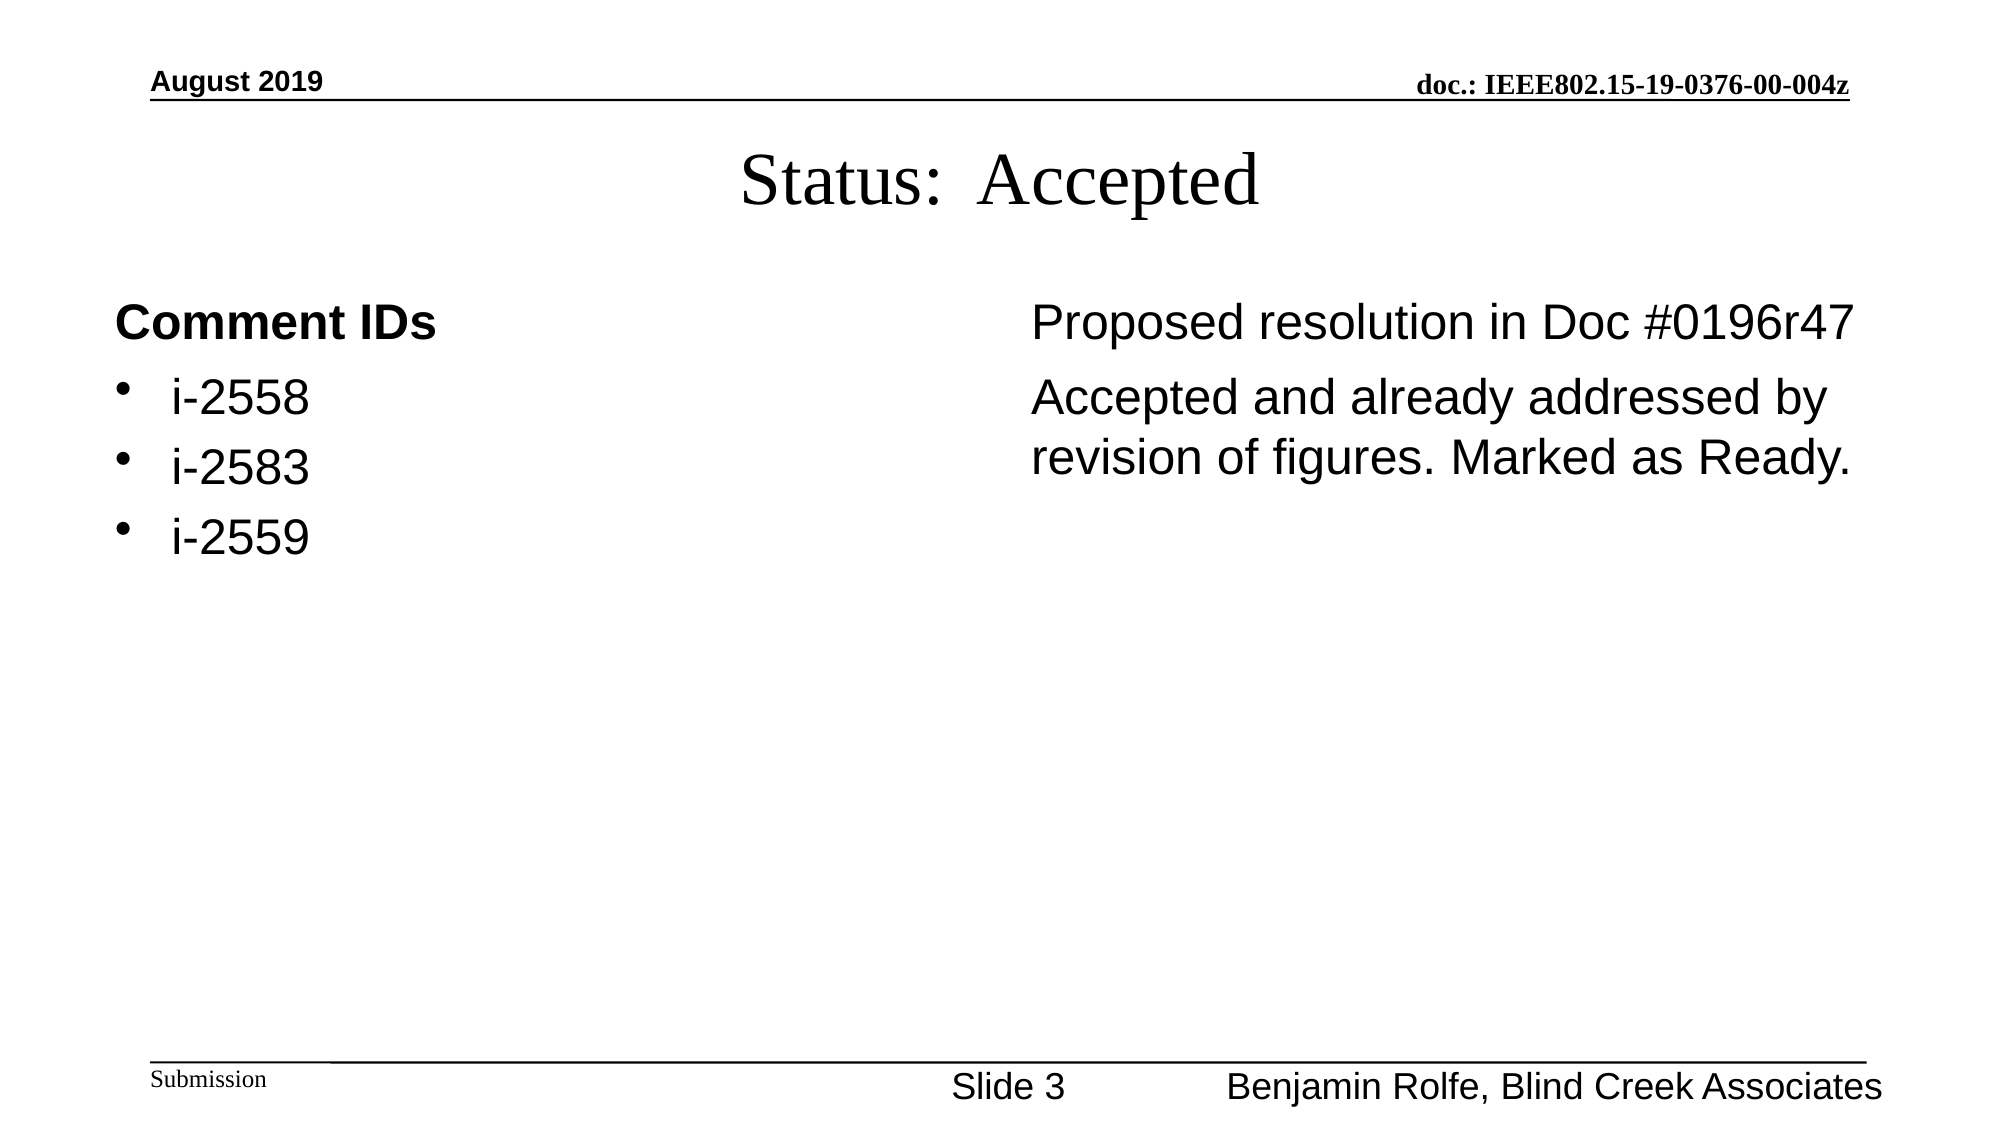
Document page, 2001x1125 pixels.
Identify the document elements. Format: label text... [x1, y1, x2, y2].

slide_number Slide 3 [937, 1062, 1079, 1108]
list i-2558 i-2583 i-2559 [99, 356, 984, 1005]
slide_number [150, 62, 500, 98]
list Proposed resolution in Doc #0196r47 [1015, 251, 1900, 356]
list Accepted and already addressed by revision of figures. Marked as Ready. [1015, 356, 1900, 1005]
title Status: Accepted [99, 117, 1900, 233]
footer Benjamin Rolfe, Blind Creek Associates [1200, 1062, 1884, 1108]
list Comment IDs [99, 251, 984, 356]
